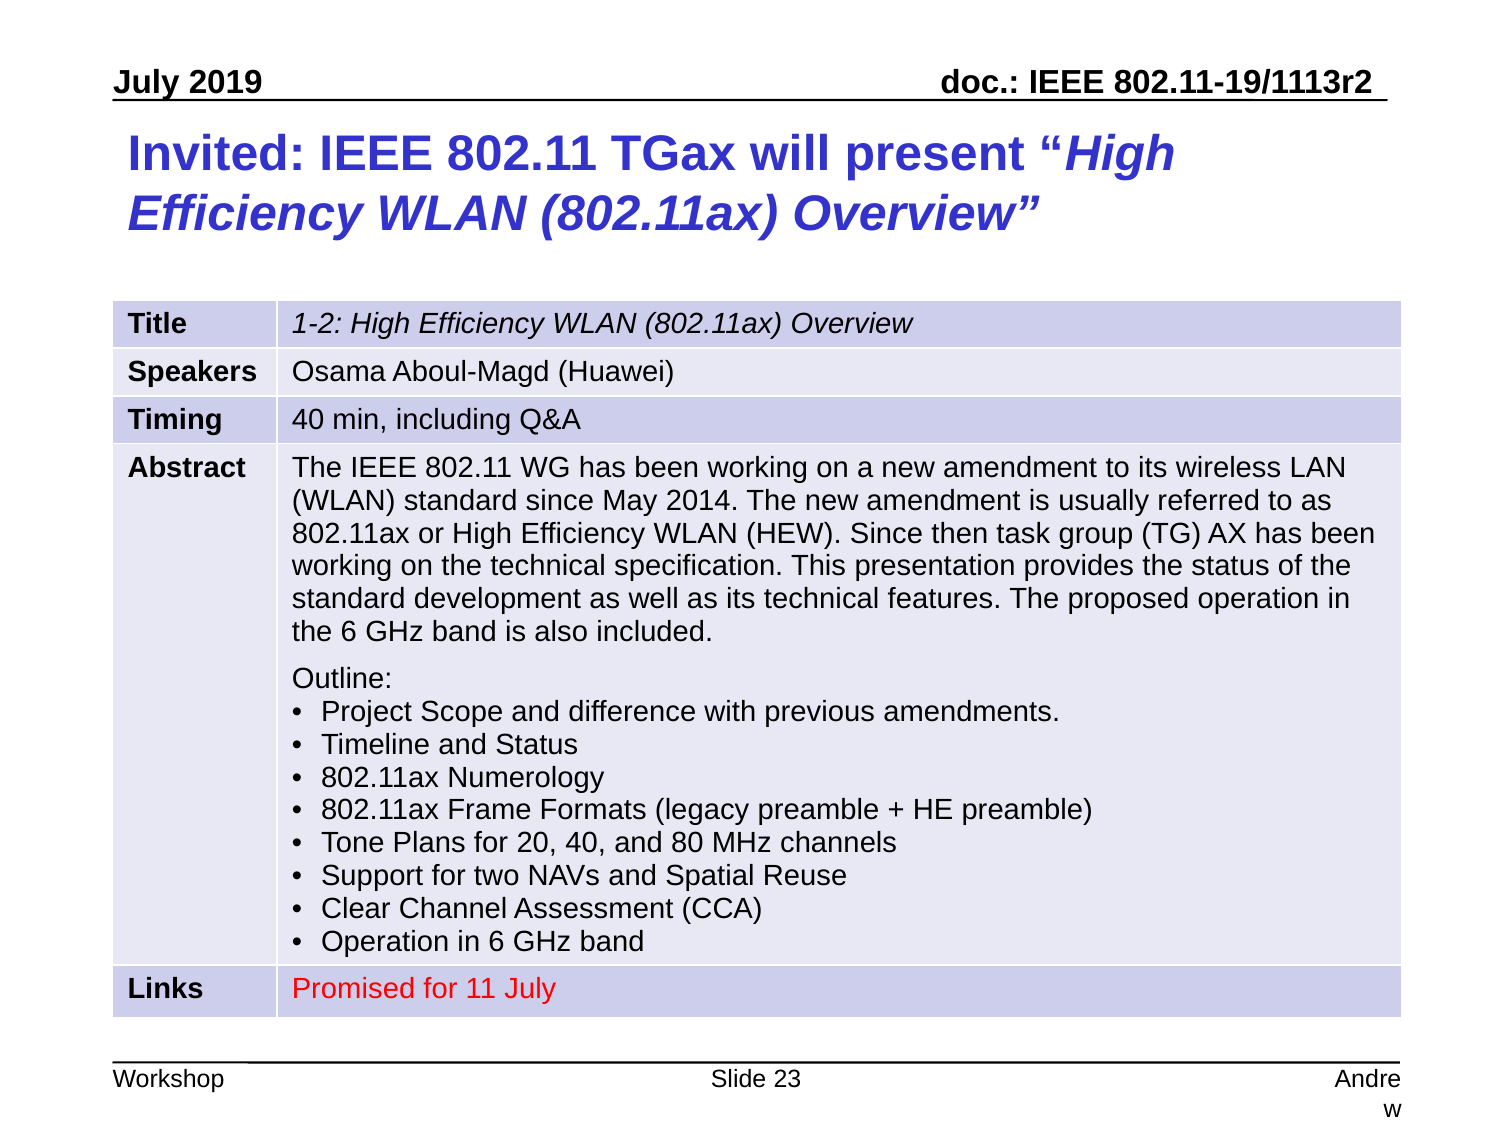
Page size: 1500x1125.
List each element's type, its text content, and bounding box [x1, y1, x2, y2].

table_cell Osama Aboul-Magd (Huawei) [278, 349, 1401, 395]
footer Andrew Myles, Cisco [1320, 1061, 1402, 1093]
table_cell Links [113, 966, 276, 1017]
table_cell The IEEE 802.11 WG has been working on a new amendment to its wireless LAN (WLAN) standard since May 2014. The new amendment is usually referred to as 802.11ax or High Efficiency WLAN (HEW). Since then task group (TG) AX has been working on the technical specification. This presentation provides the status of the standard development as well as its technical features. The proposed operation in the 6 GHz band is also included. Outline: • Project Scope and difference with previous amendments. • Timeline and Status • 802.11ax Numerology • 802.11ax Frame Formats (legacy preamble + HE preamble) • Tone Plans for 20, 40, and 80 MHz channels • Support for two NAVs and Spatial Reuse • Clear Channel Assessment (CCA) • Operation in 6 GHz band [278, 444, 1401, 964]
table_cell 40 min, including Q&A [278, 397, 1401, 443]
slide_number Slide 23 [709, 1061, 803, 1093]
table_cell Promised for 11 July [278, 966, 1401, 1017]
table_cell Timing [113, 397, 276, 443]
table_cell Speakers [113, 349, 276, 395]
table_cell Abstract [113, 444, 276, 964]
table_header 1-2: High Efficiency WLAN (802.11ax) Overview [278, 301, 1401, 347]
table_header Title [113, 301, 276, 347]
title Invited: IEEE 802.11 TGax will present “High Efficiency WLAN (802.11ax) Overview” [112, 112, 1388, 288]
